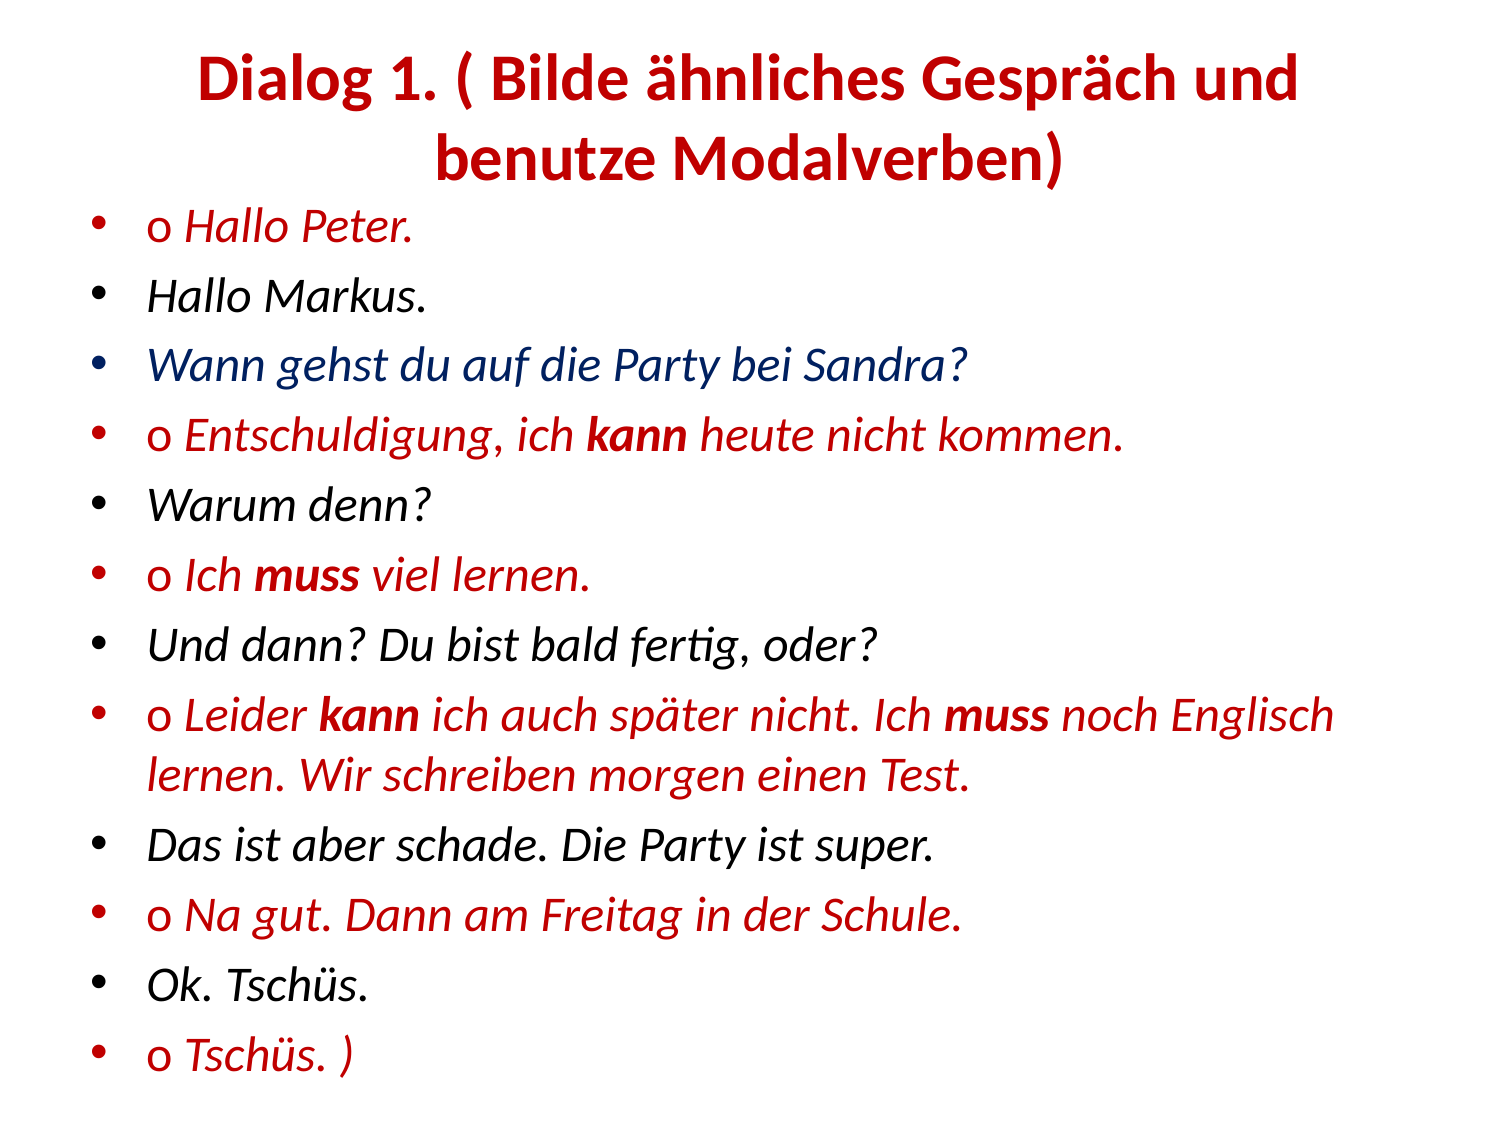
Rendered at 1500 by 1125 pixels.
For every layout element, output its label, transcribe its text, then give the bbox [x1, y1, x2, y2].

title Dialog 1. ( Bilde ähnliches Gespräch und benutze Modalverben) [75, 19, 1425, 184]
list o Hallo Peter. Hallo Markus. Wann gehst du auf die Party bei Sandra? o Entschuldigung, ich kann heute nicht kommen. Warum denn? o Ich muss viel lernen. Und dann? Du bist bald fertig, oder? o Leider kann ich auch später nicht. Ich muss noch Englisch lernen. Wir schreiben morgen einen Test. Das ist aber schade. Die Party ist super. o Na gut. Dann am Freitag in der Schule. Ok. Tschüs. o Tschüs. ) [75, 184, 1425, 1125]
